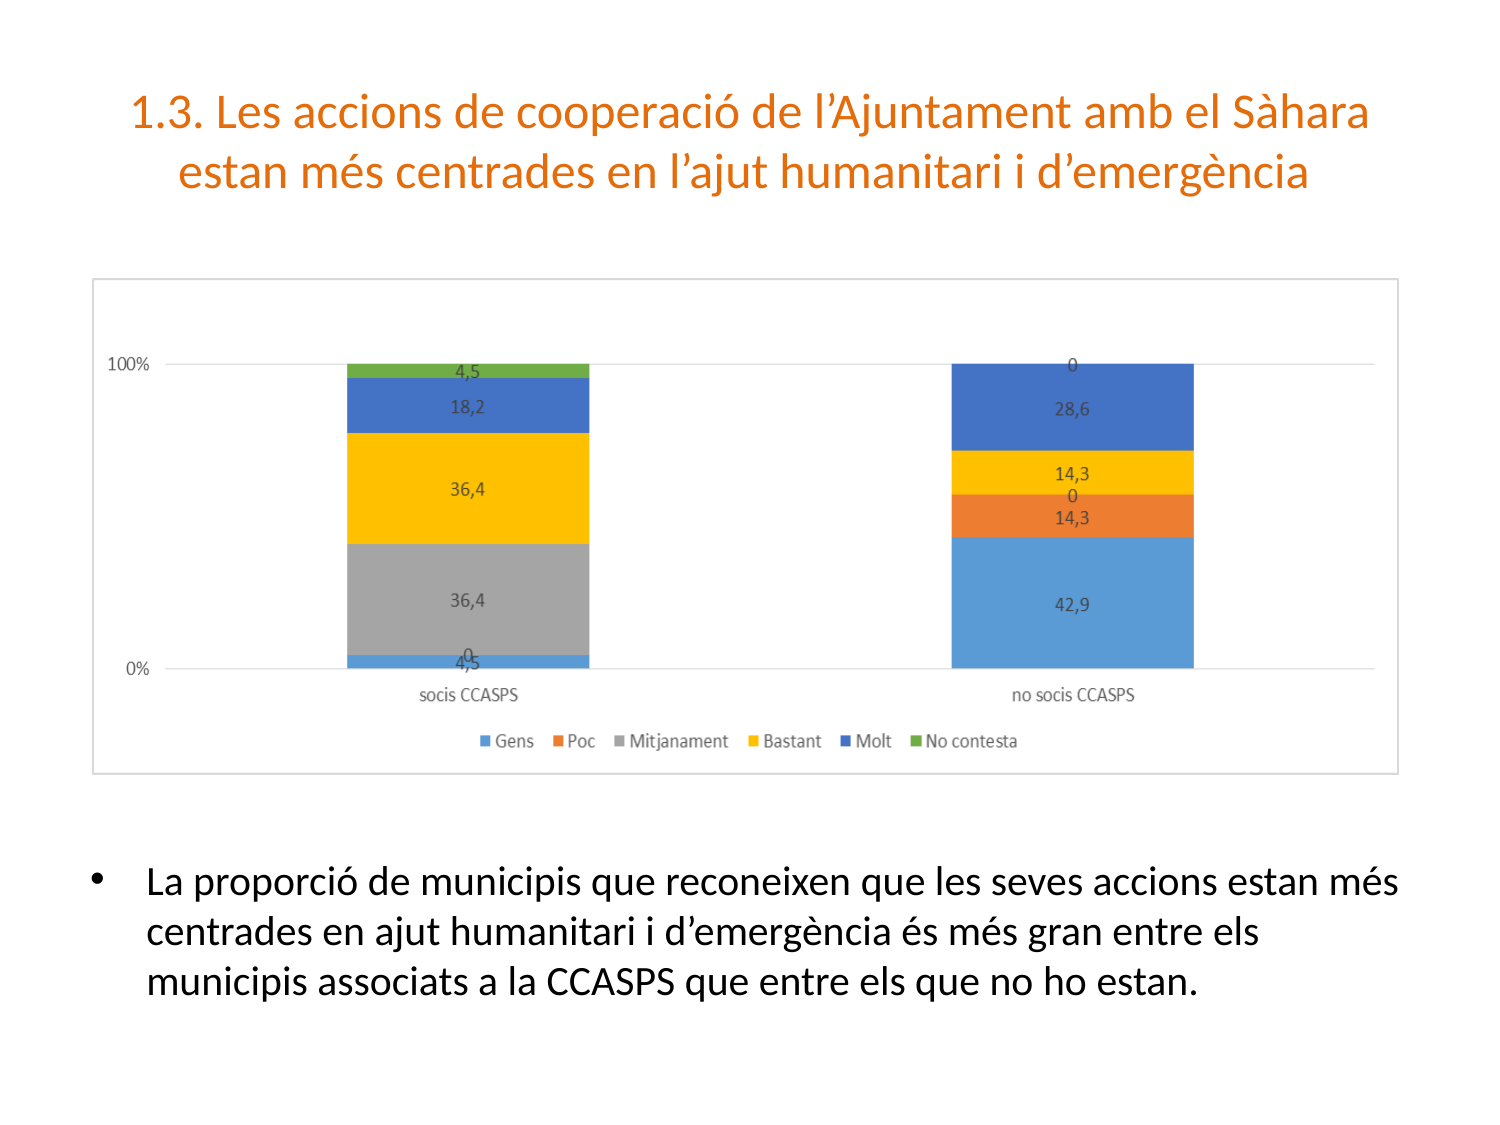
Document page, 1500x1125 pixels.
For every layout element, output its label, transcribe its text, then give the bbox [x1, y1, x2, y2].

picture [92, 278, 1399, 776]
text_box La proporció de municipis que reconeixen que les seves accions estan més centrades en ajut humanitari i d’emergència és més gran entre els municipis associats a la CCASPS que entre els que no ho estan. [74, 845, 1425, 1083]
title 1.3. Les accions de cooperació de l’Ajuntament amb el Sàhara estan més centrades en l’ajut humanitari i d’emergència [75, 45, 1425, 233]
